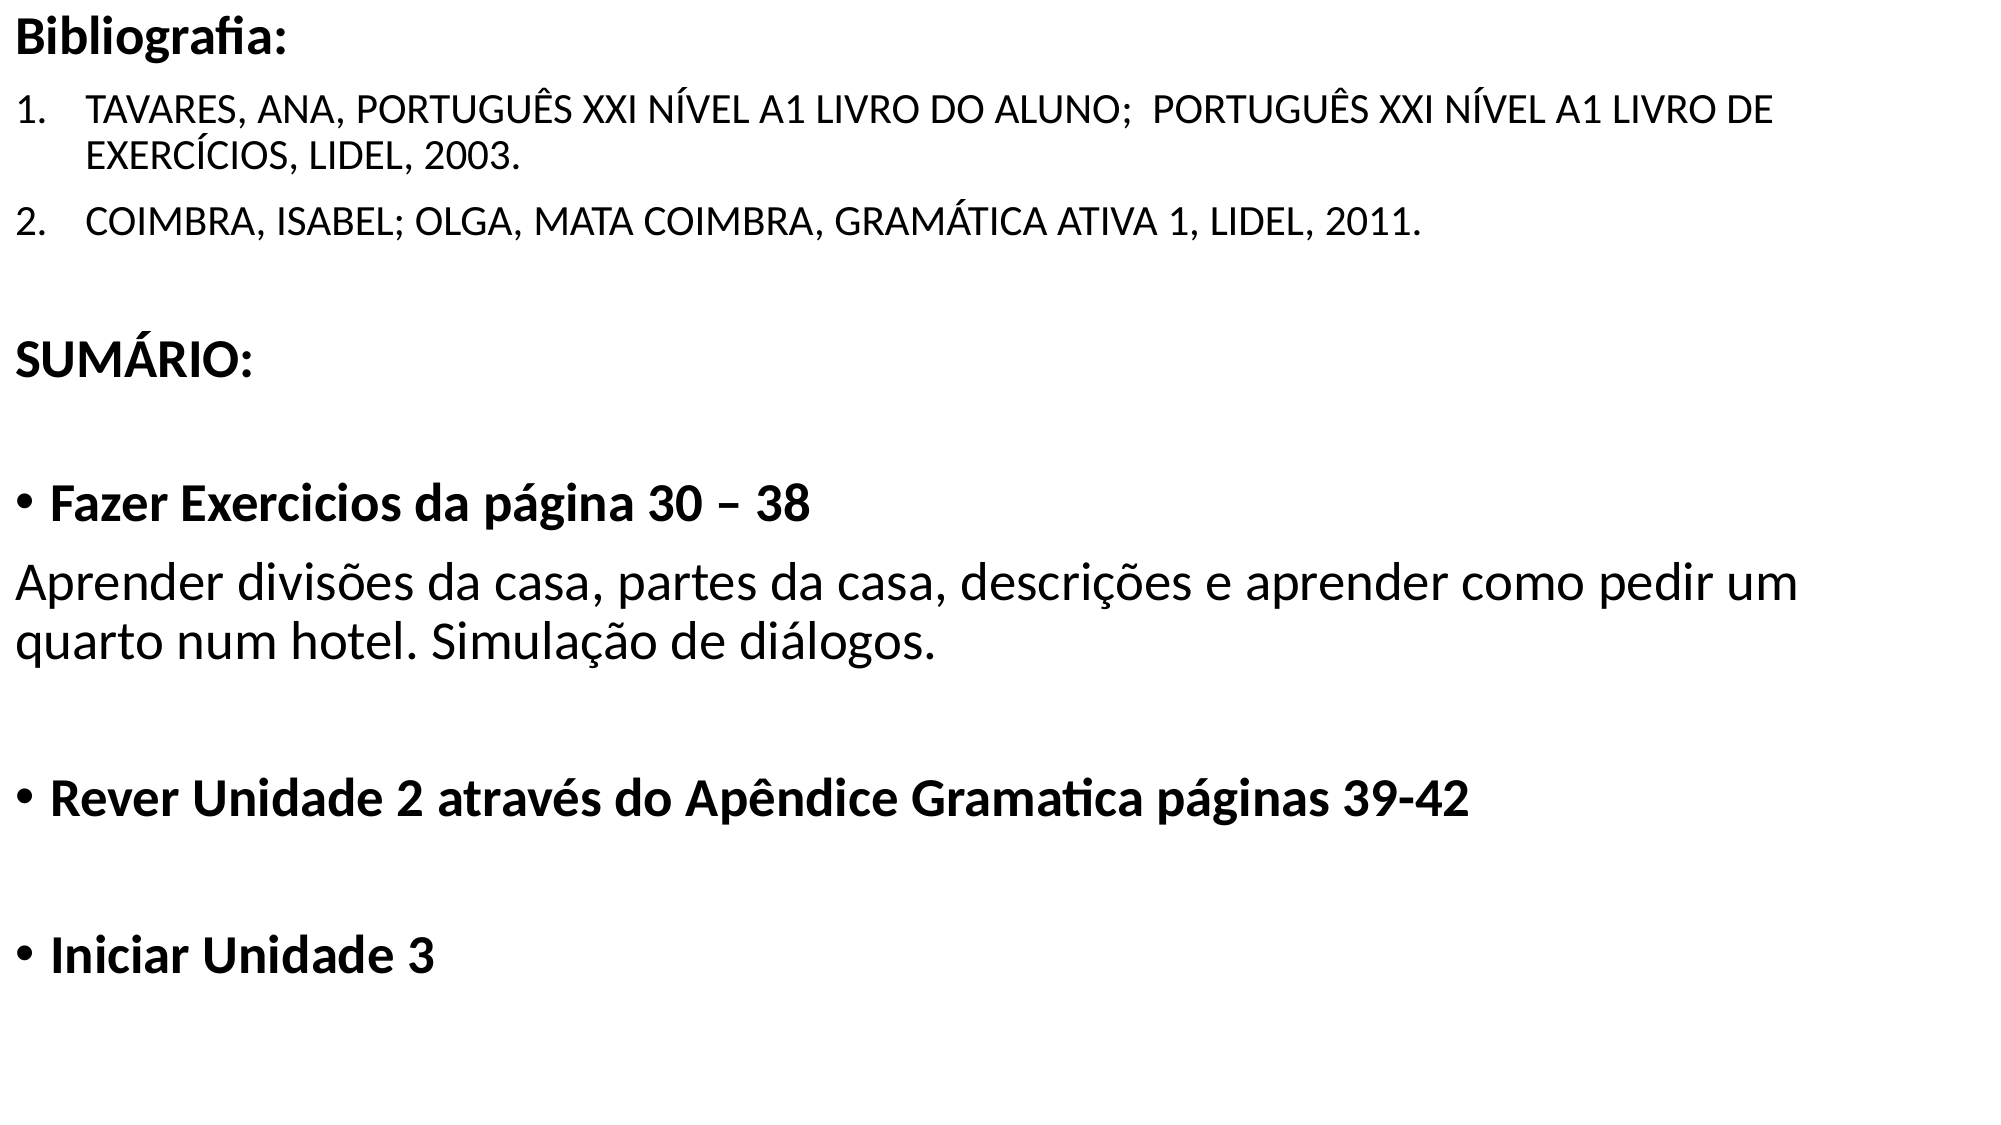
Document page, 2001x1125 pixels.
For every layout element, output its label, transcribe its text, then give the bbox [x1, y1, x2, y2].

list Bibliografia: TAVARES, ANA, PORTUGUÊS XXI NÍVEL A1 LIVRO DO ALUNO; PORTUGUÊS XXI NÍVEL A1 LIVRO DE EXERCÍCIOS, LIDEL, 2003. COIMBRA, ISABEL; OLGA, MATA COIMBRA, GRAMÁTICA ATIVA 1, LIDEL, 2011. SUMÁRIO: Fazer Exercicios da página 30 – 38 Aprender divisões da casa, partes da casa, descrições e aprender como pedir um quarto num hotel. Simulação de diálogos. Rever Unidade 2 através do Apêndice Gramatica páginas 39-42 Iniciar Unidade 3 [0, 0, 1913, 994]
